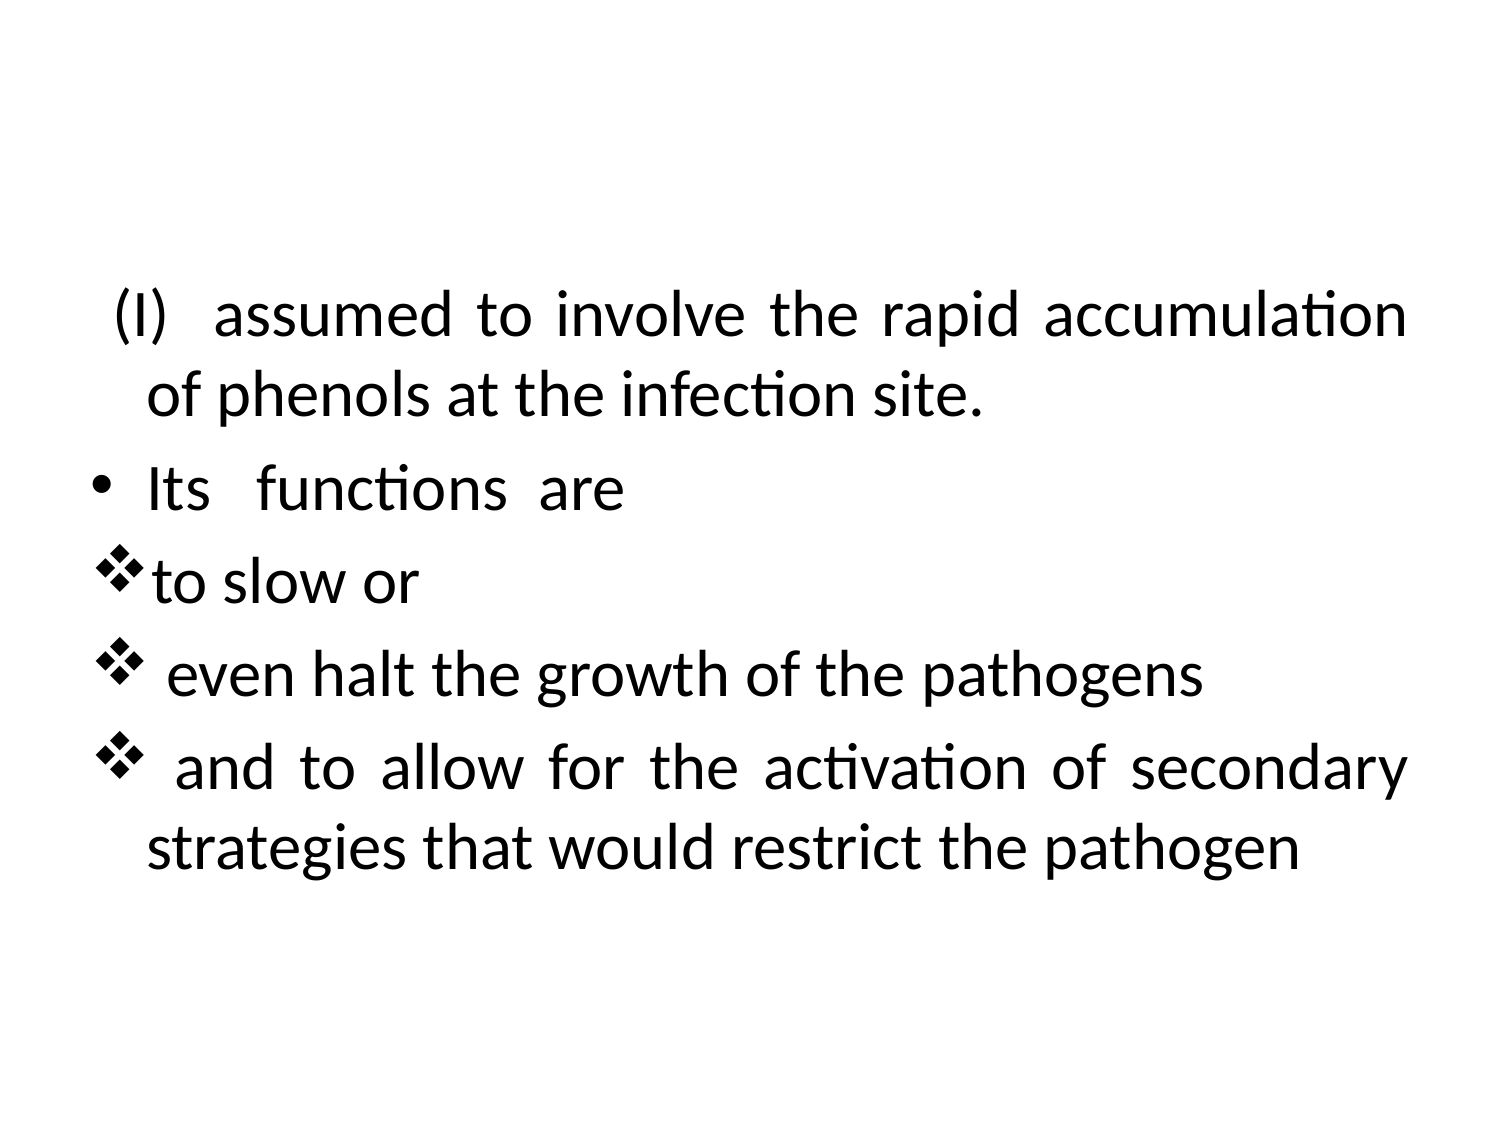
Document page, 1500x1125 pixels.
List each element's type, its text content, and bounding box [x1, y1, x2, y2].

list (I) assumed to involve the rapid accumulation of phenols at the infection site. Its functions are to slow or even halt the growth of the pathogens and to allow for the activation of secondary strategies that would restrict the pathogen [75, 262, 1425, 1005]
